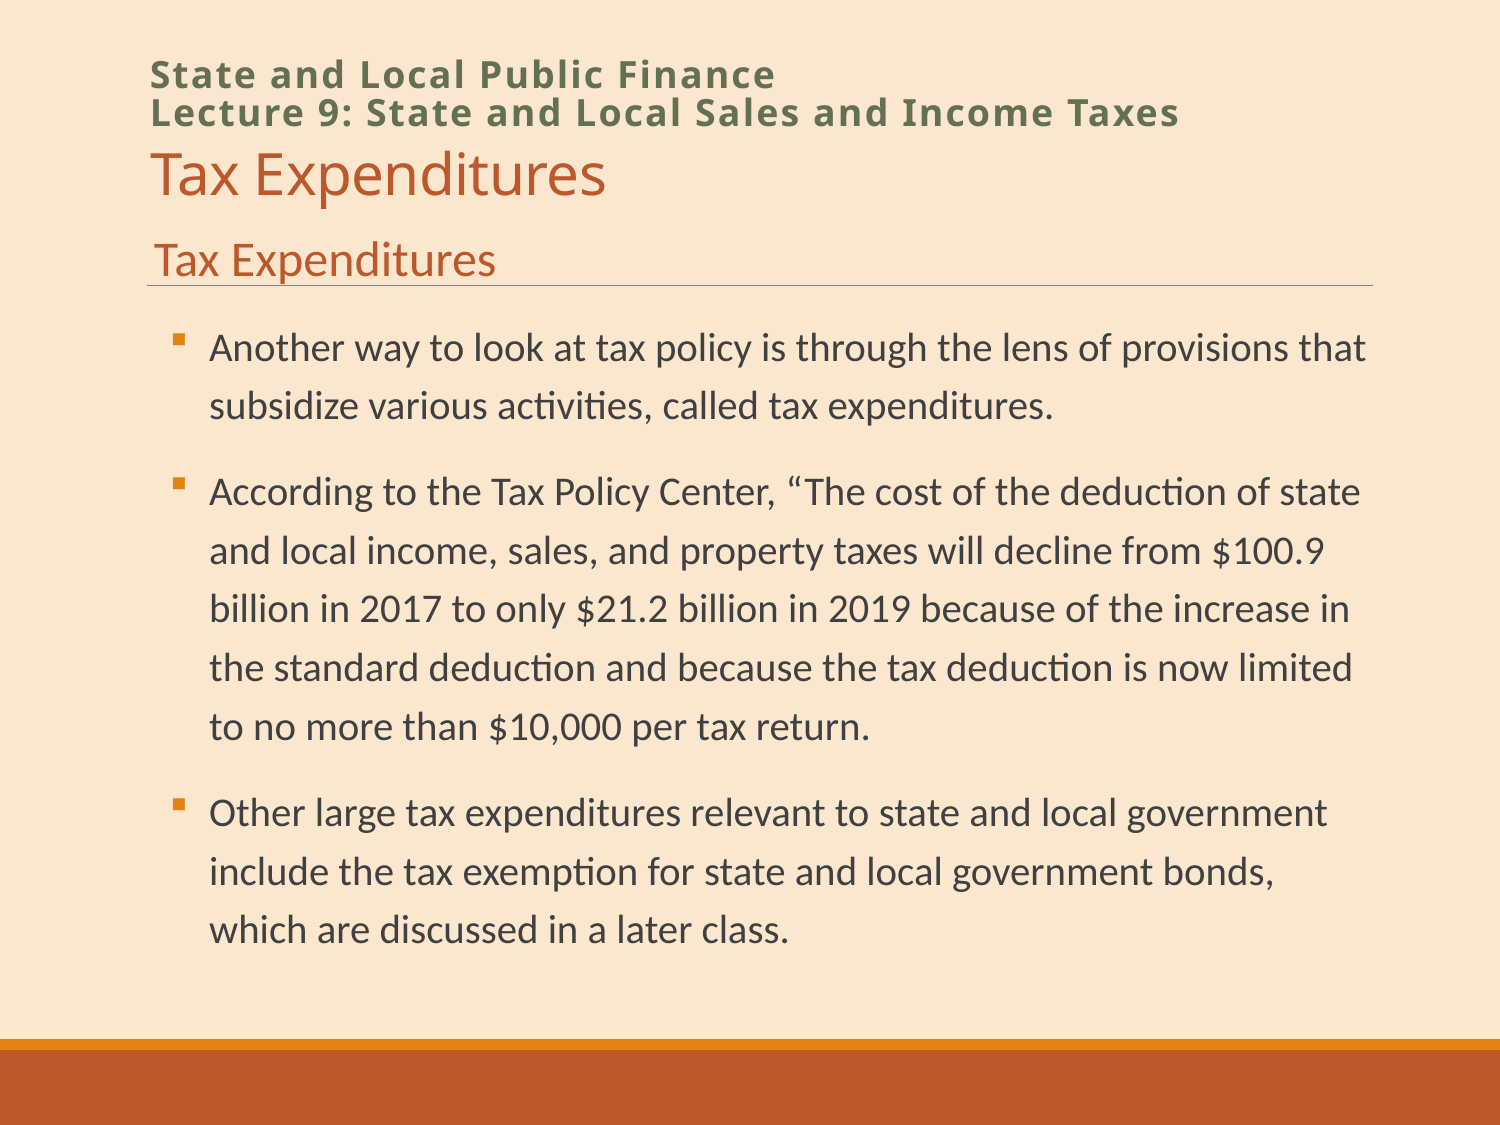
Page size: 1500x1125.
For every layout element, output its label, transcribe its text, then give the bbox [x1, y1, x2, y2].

title Tax Expenditures [135, 47, 1373, 285]
text_box Tax Expenditures [139, 285, 512, 295]
list Another way to look at tax policy is through the lens of provisions that subsidize various activities, called tax expenditures. According to the Tax Policy Center, “The cost of the deduction of state and local income, sales, and property taxes will decline from $100.9 billion in 2017 to only $21.2 billion in 2019 because of the increase in the standard deduction and because the tax deduction is now limited to no more than $10,000 per tax return. Other large tax expenditures relevant to state and local government include the tax exemption for state and local government bonds, which are discussed in a later class. [135, 302, 1373, 963]
